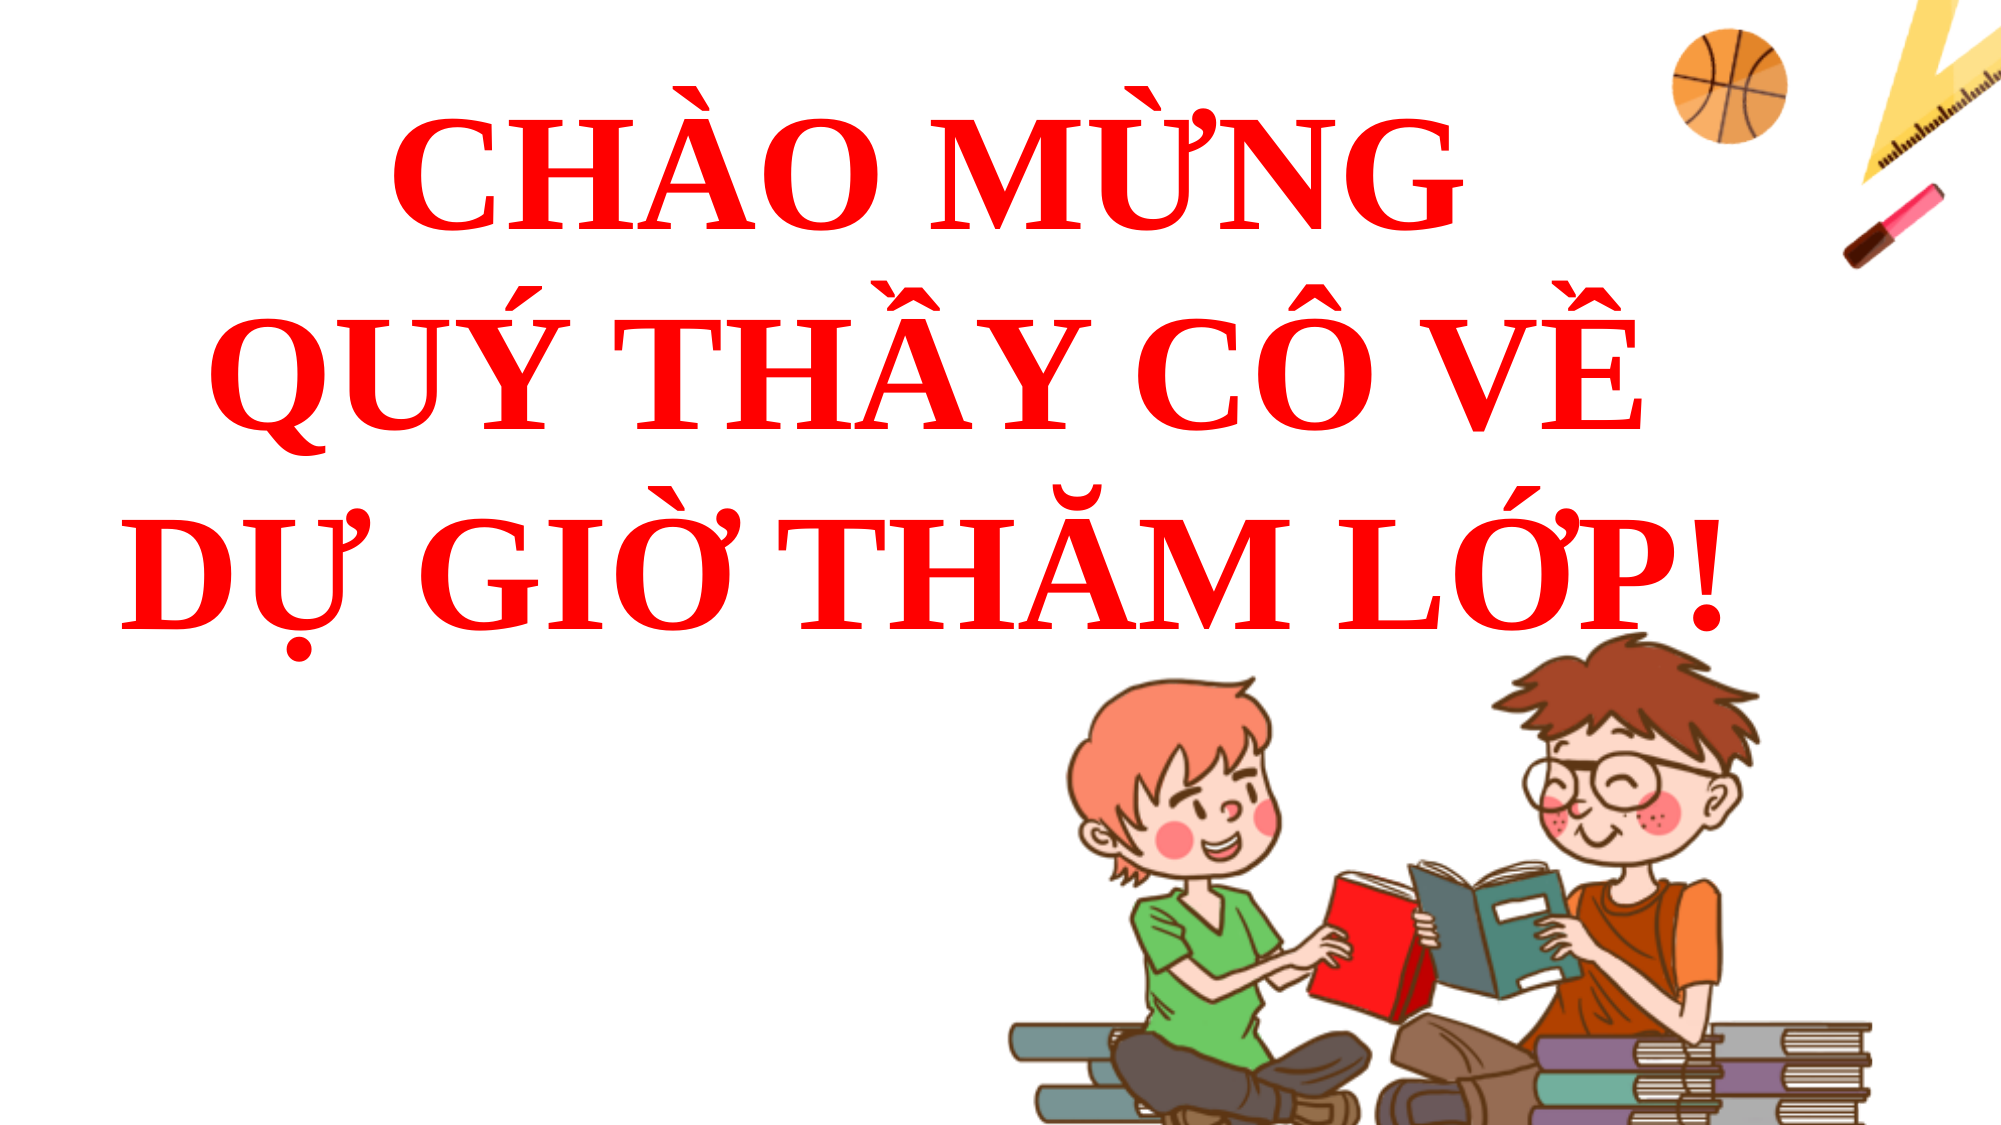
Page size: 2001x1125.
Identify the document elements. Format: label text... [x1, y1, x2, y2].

text_box CHÀO MỪNG QUÝ THẦY CÔ VỀ DỰ GIỜ THĂM LỚP! [59, 55, 1838, 670]
picture [973, 603, 1899, 1125]
picture [1587, 0, 2001, 360]
